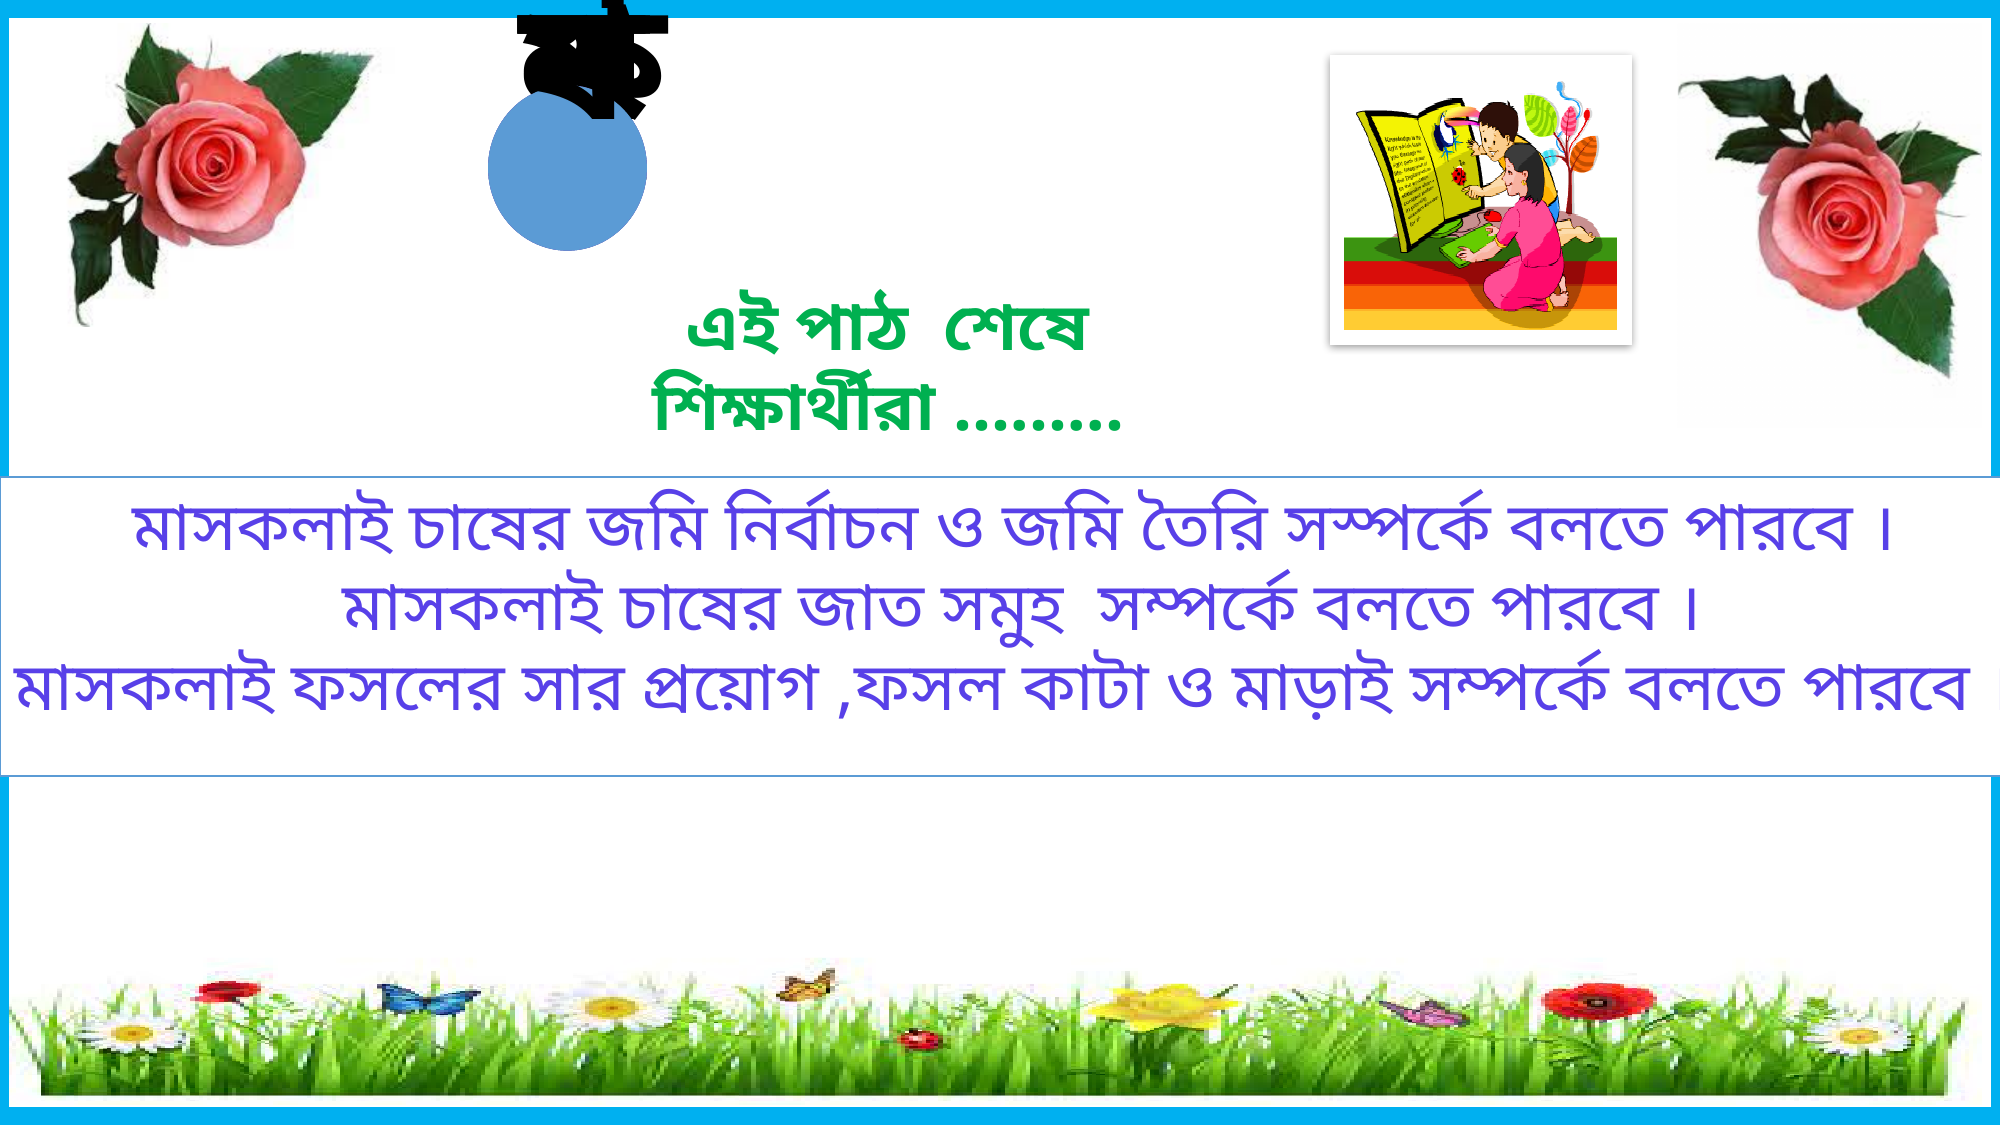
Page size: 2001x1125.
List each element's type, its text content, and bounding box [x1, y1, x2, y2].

text_box মাসকলাই চাষের জমি নির্বাচন ও জমি তৈরি সস্পর্কে বলতে পারবে । মাসকলাই চাষের জাত সমুহ সম্পর্কে বলতে পারবে । মাসকলাই ফসলের সার প্রয়োগ ,ফসল কাটা ও মাড়াই সম্পর্কে বলতে পারবে । [0, 476, 2000, 777]
picture [10, 933, 1982, 1105]
text_box এই পাঠ শেষে শিক্ষার্থীরা ......... [488, 276, 1289, 452]
text_box [0, 777, 2000, 1125]
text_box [488, 85, 1283, 251]
picture [1344, 69, 1618, 331]
text_box [0, 0, 2000, 476]
picture [18, 23, 424, 327]
picture [1627, 73, 1990, 378]
